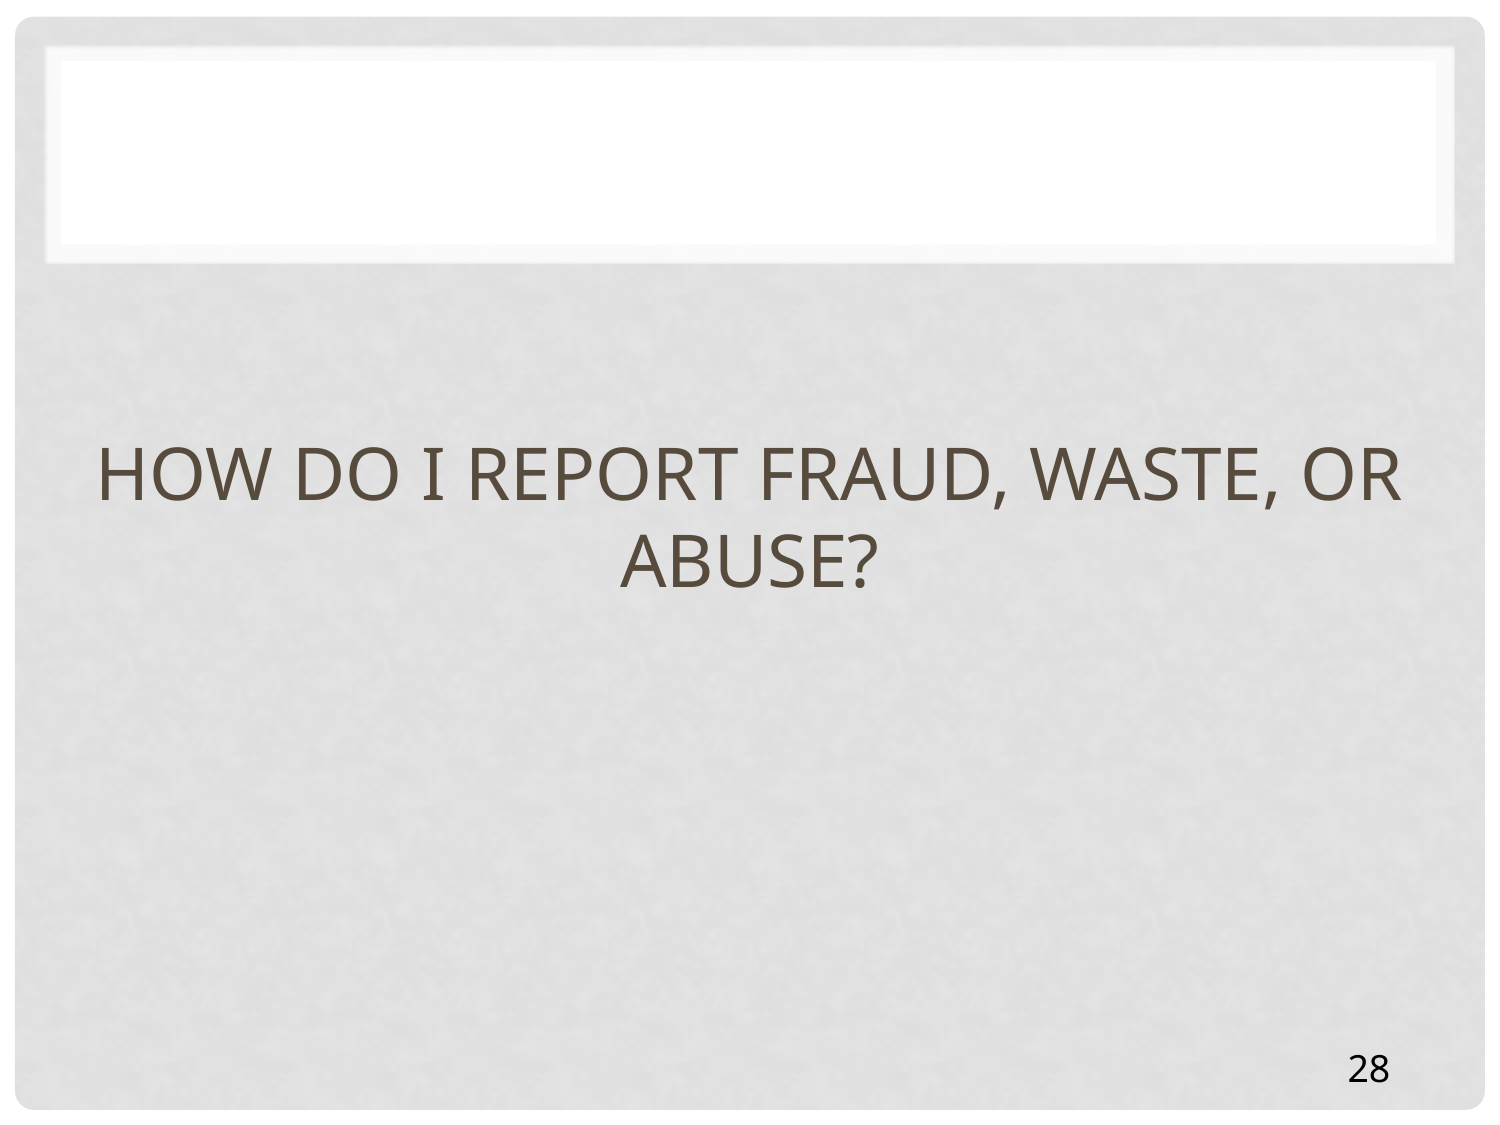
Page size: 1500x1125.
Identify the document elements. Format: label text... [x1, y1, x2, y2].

title How Do I Report Fraud, Waste, or Abuse? [75, 375, 1425, 655]
text_box 28 [1299, 1037, 1406, 1098]
